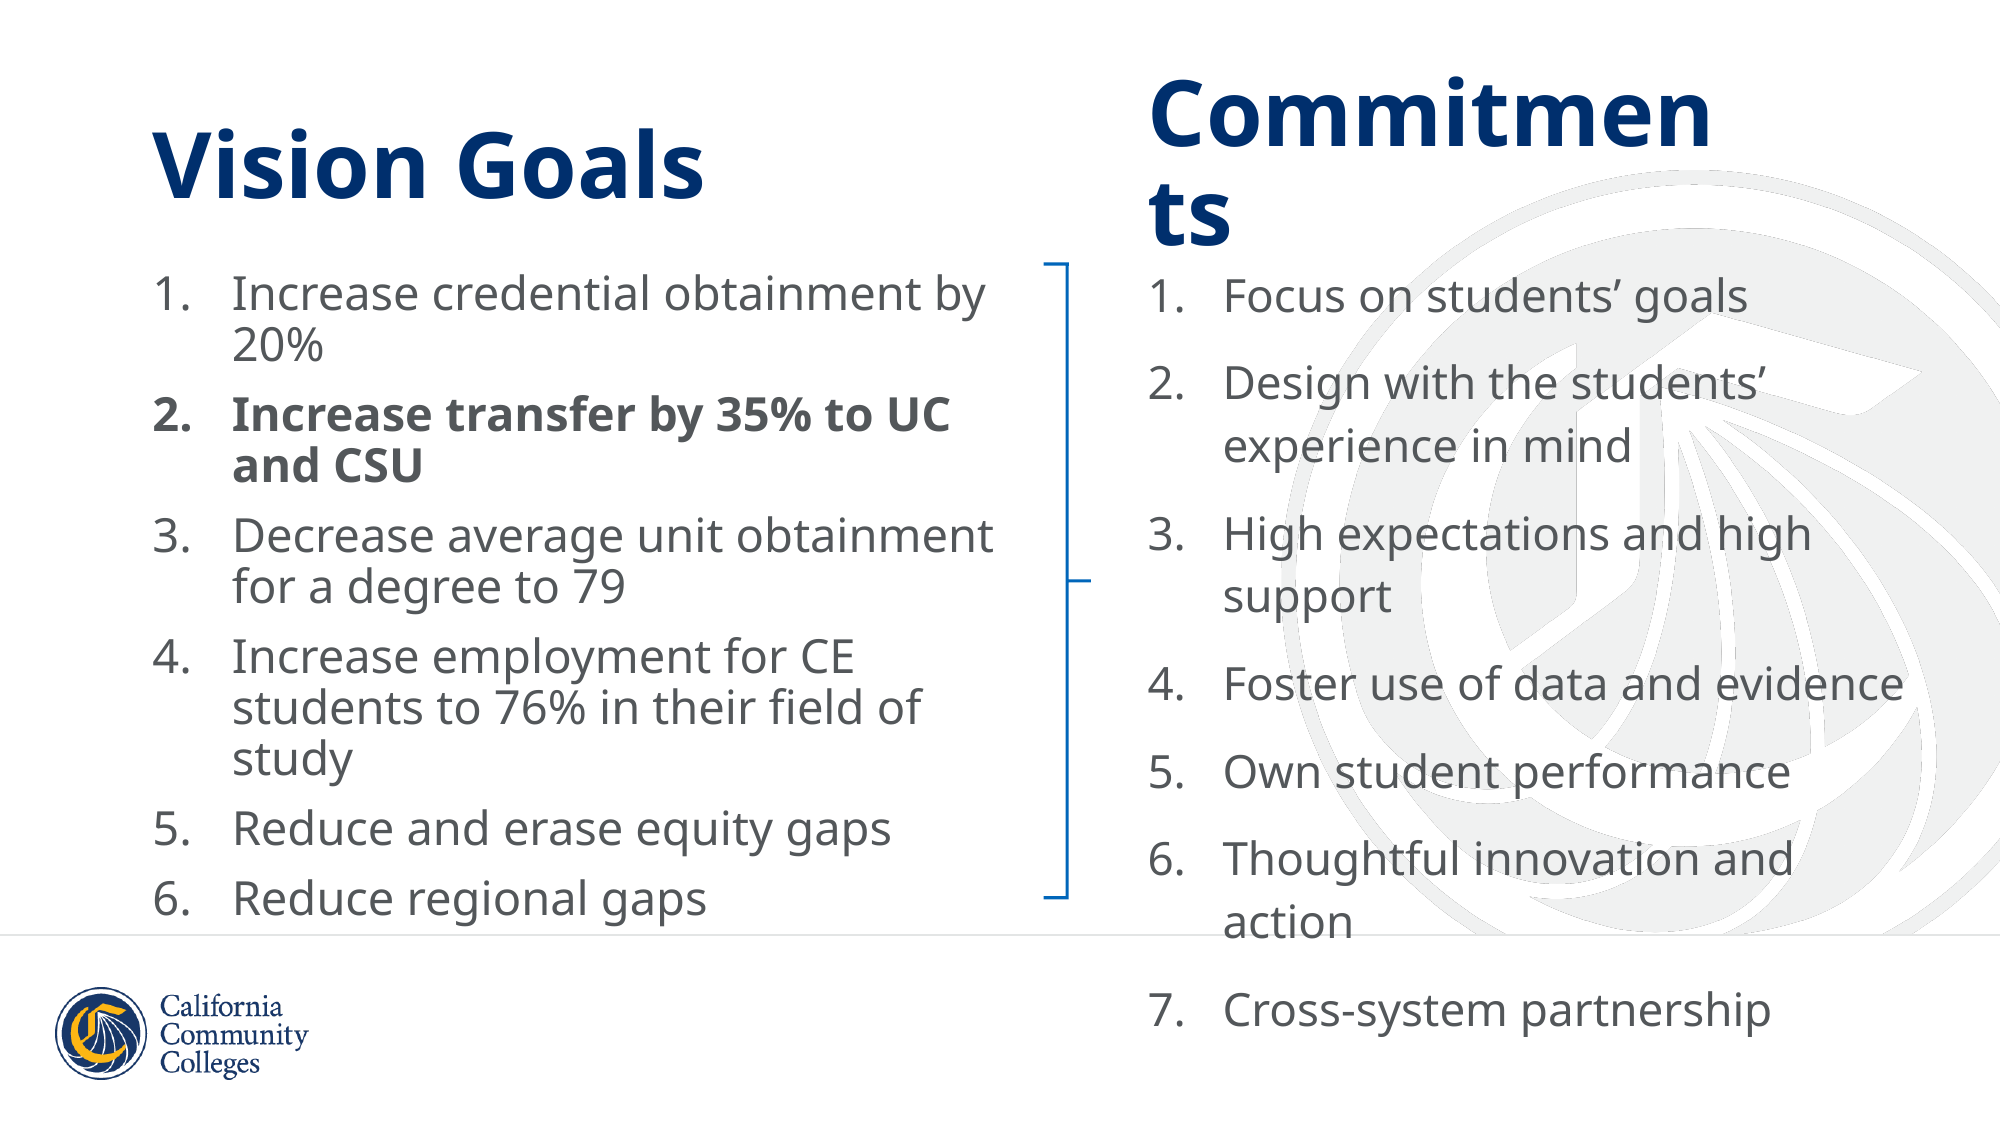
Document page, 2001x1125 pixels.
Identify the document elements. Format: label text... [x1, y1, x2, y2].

title Vision Goals [137, 59, 964, 262]
picture [1768, 170, 2000, 934]
text_box Commitments [1132, 57, 1768, 276]
text_box [1043, 263, 1091, 899]
list Increase credential obtainment by 20% Increase transfer by 35% to UC and CSU Decrease average unit obtainment for a degree to 79 Increase employment for CE students to 76% in their field of study Reduce and erase equity gaps Reduce regional gaps [137, 262, 1038, 934]
picture [52, 984, 312, 1083]
text_box Focus on students’ goals Design with the students’ experience in mind High expectations and high support Foster use of data and evidence Own student performance Thoughtful innovation and action Cross-system partnership [1132, 251, 1954, 1043]
